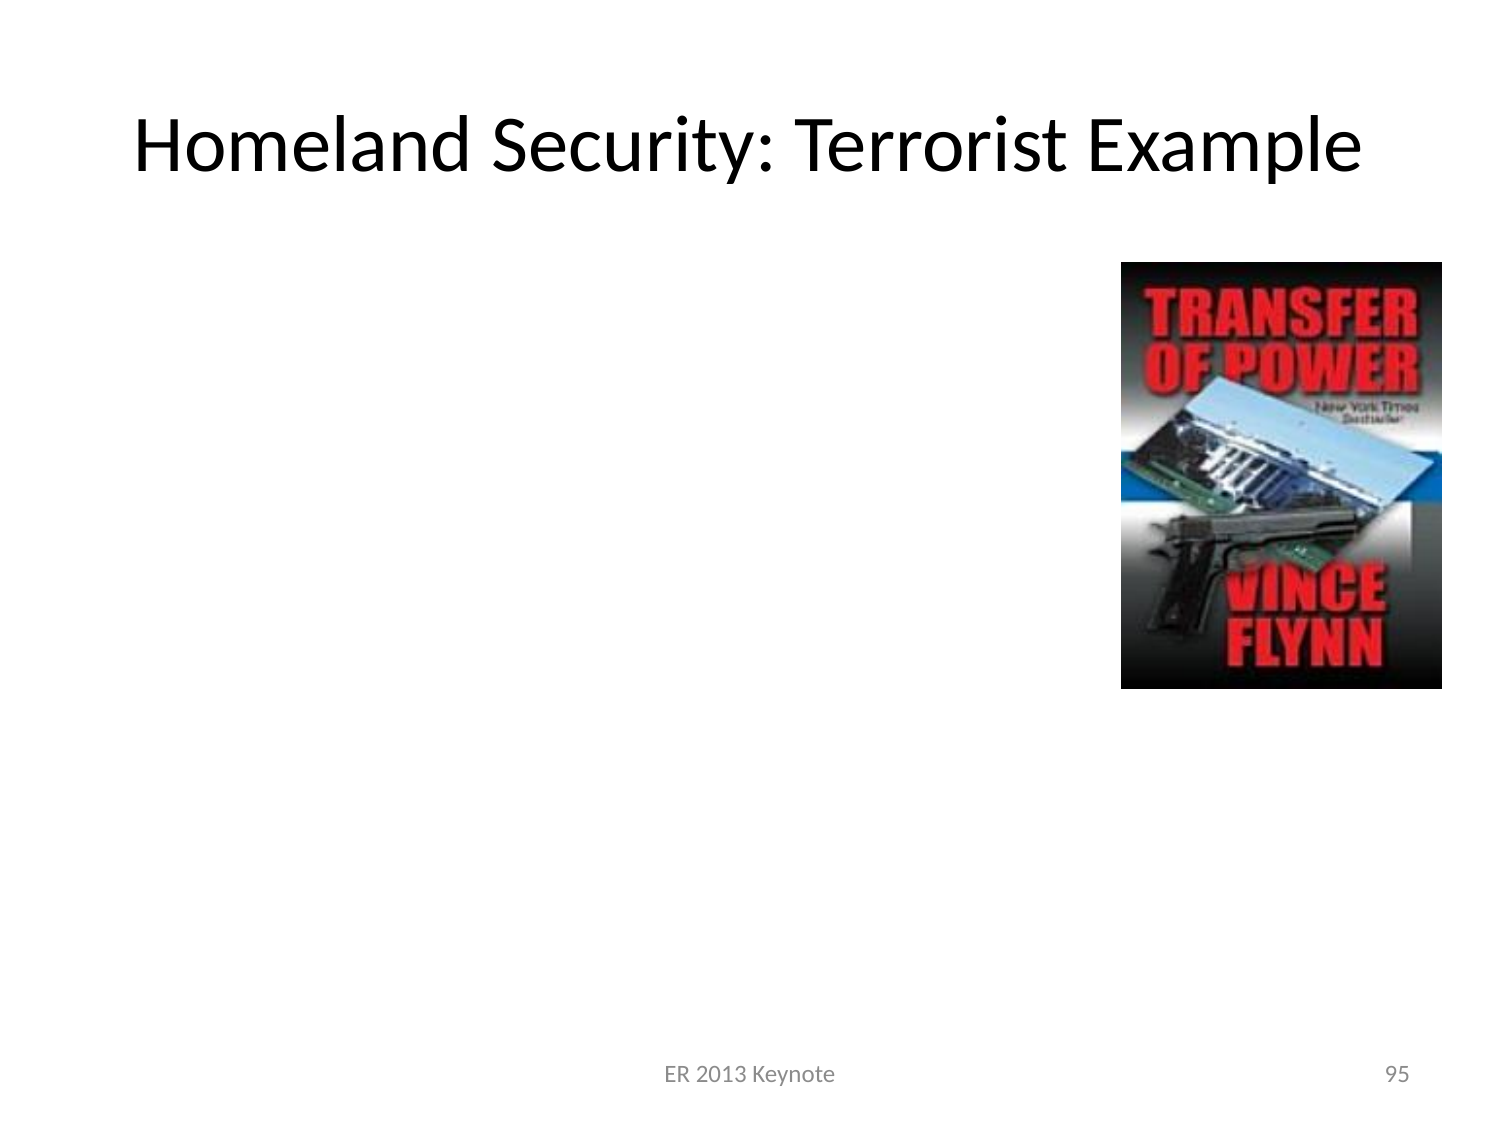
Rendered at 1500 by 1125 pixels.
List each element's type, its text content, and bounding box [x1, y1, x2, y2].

picture [1121, 262, 1442, 689]
slide_number 95 [1074, 1042, 1425, 1103]
footer ER 2013 Keynote [512, 1042, 988, 1103]
title Homeland Security: Terrorist Example [75, 45, 1425, 233]
